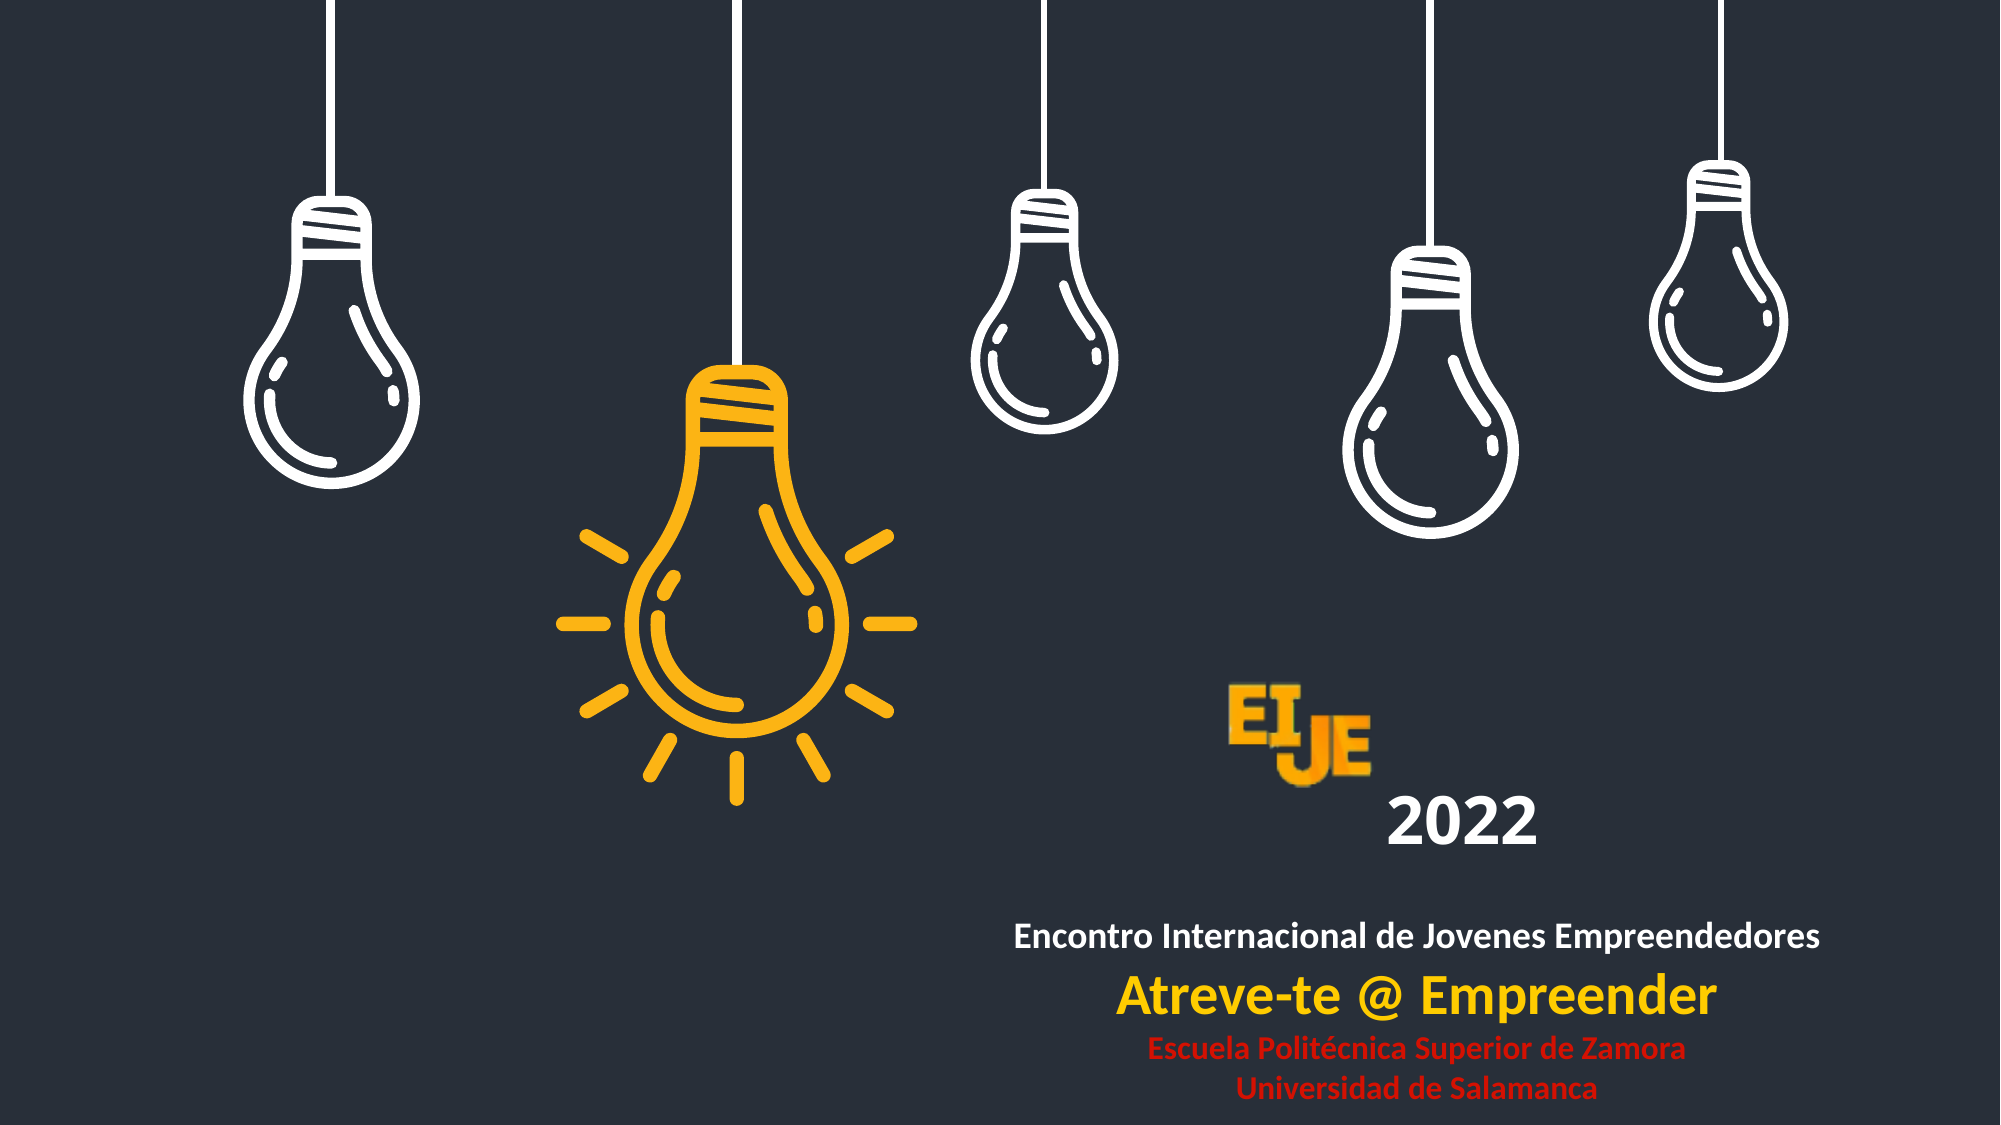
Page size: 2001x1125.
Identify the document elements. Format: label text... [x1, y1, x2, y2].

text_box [1146, 678, 1779, 867]
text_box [970, 0, 1119, 435]
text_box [243, 0, 421, 490]
text_box Encontro Internacional de Jovenes Empreendedores Atreve-te @ Empreender Escuela Politécnica Superior de Zamora Universidad de Salamanca [917, 903, 1918, 1125]
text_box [1648, 0, 1789, 393]
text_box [1342, 0, 1520, 540]
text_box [555, 364, 918, 806]
